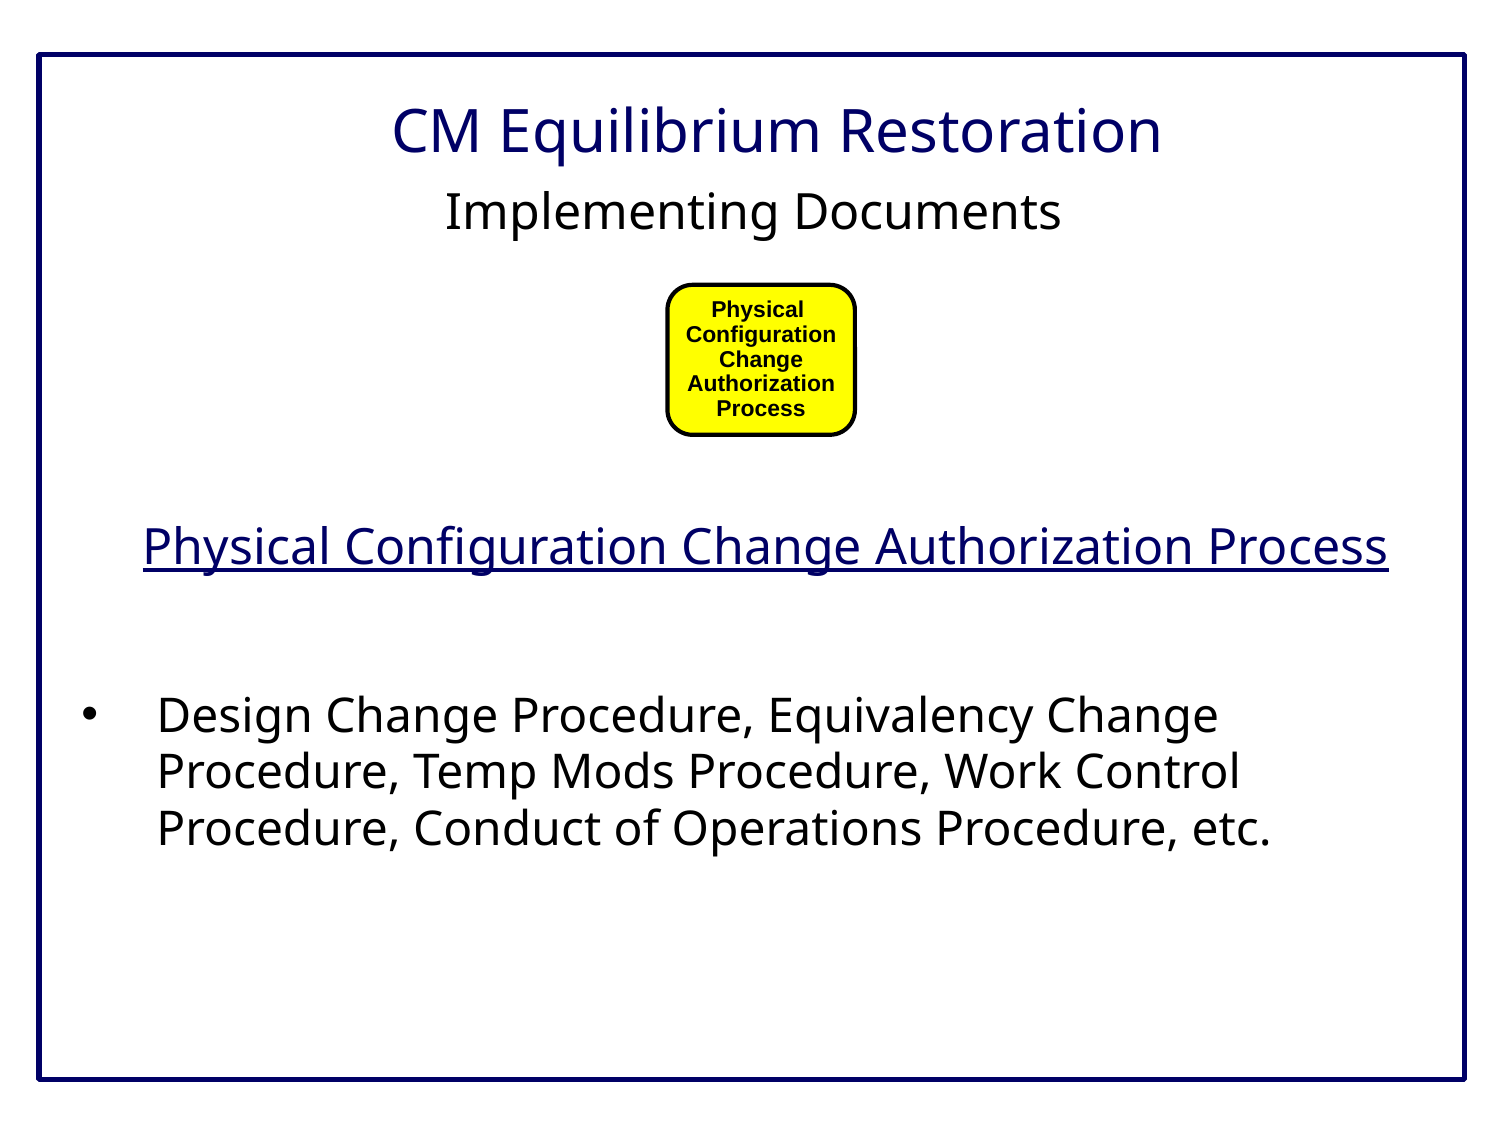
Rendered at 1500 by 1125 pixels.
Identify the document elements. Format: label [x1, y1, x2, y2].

text_box [58, 1032, 128, 1093]
text_box [37, 53, 1466, 1081]
